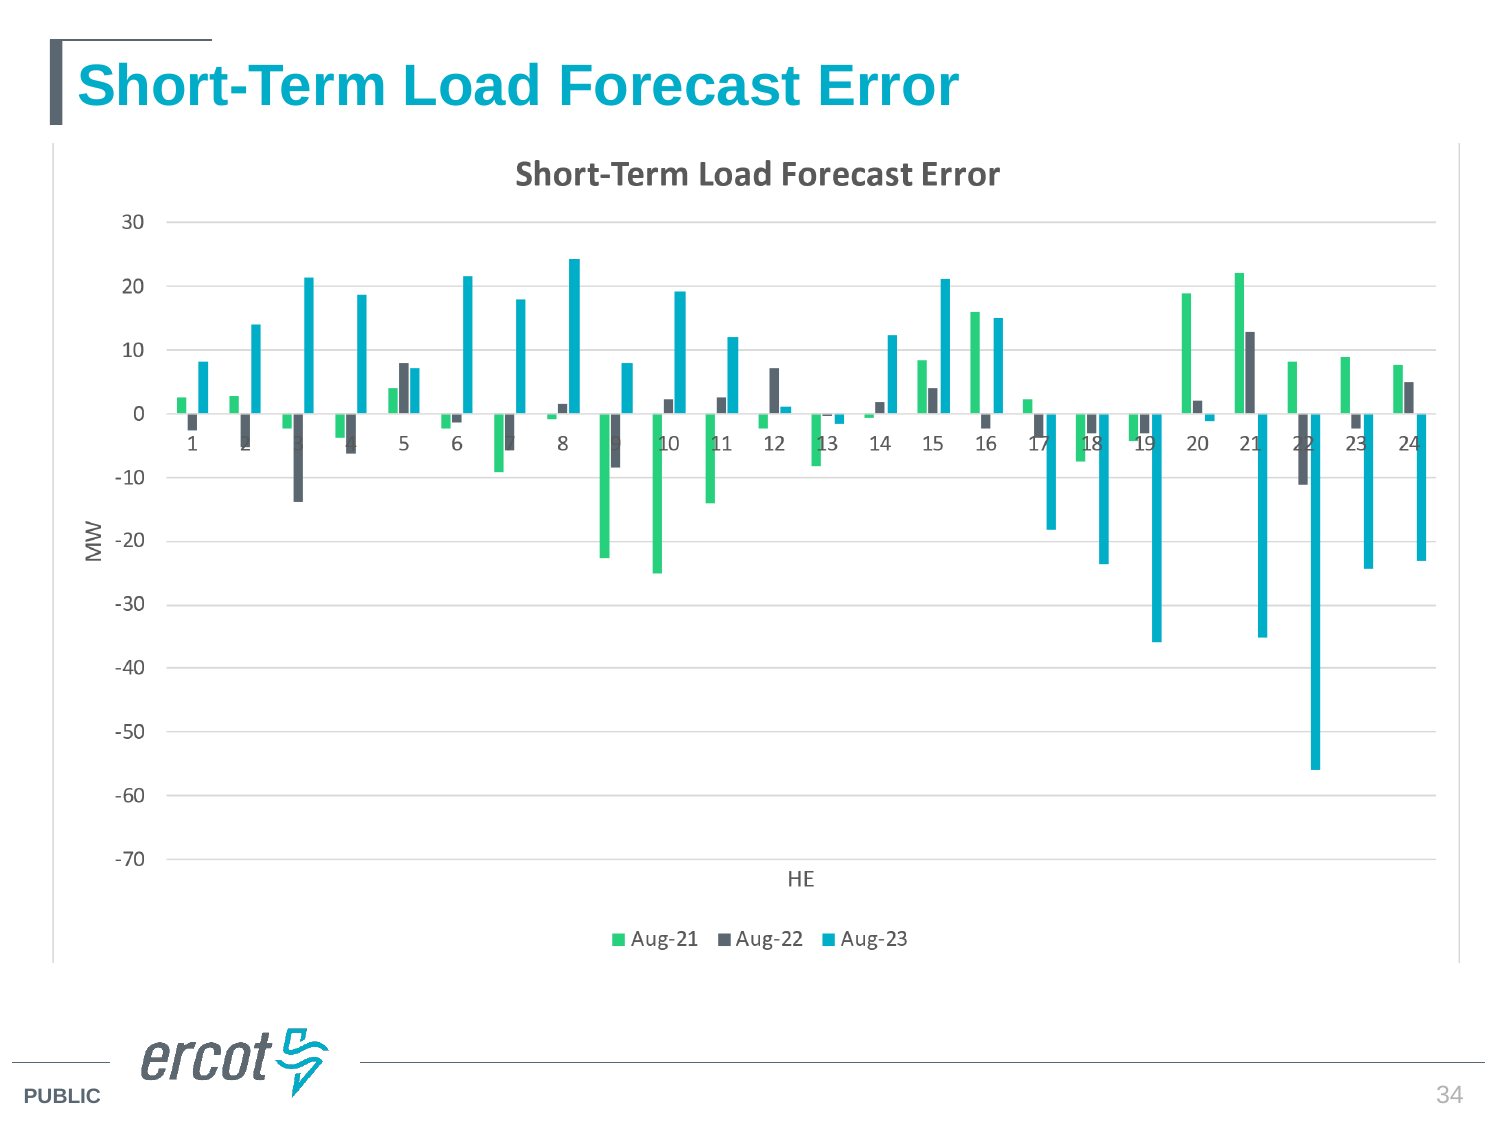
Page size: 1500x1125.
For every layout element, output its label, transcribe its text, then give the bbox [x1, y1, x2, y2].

slide_number 34 [1412, 1076, 1488, 1112]
picture [137, 1024, 332, 1100]
title Short-Term Load Forecast Error [62, 39, 1450, 125]
picture [52, 143, 1461, 963]
